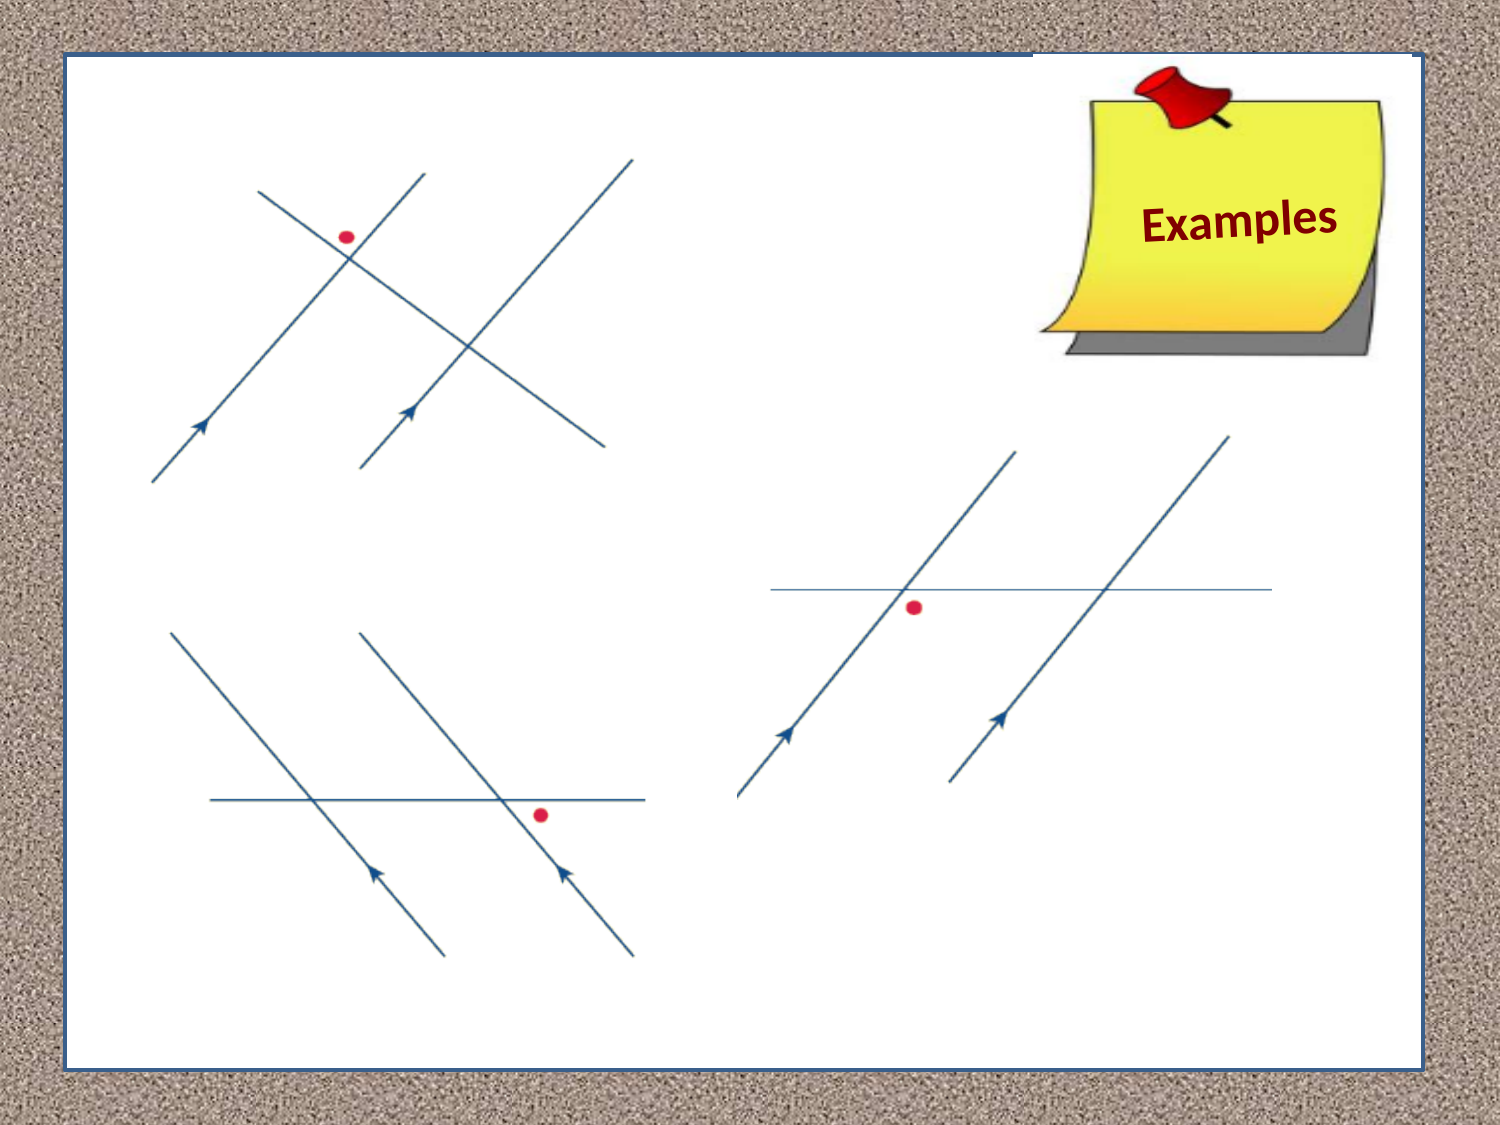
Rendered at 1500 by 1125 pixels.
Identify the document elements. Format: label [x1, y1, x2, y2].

picture [0, 0, 1500, 1125]
text_box [63, 52, 1425, 1072]
